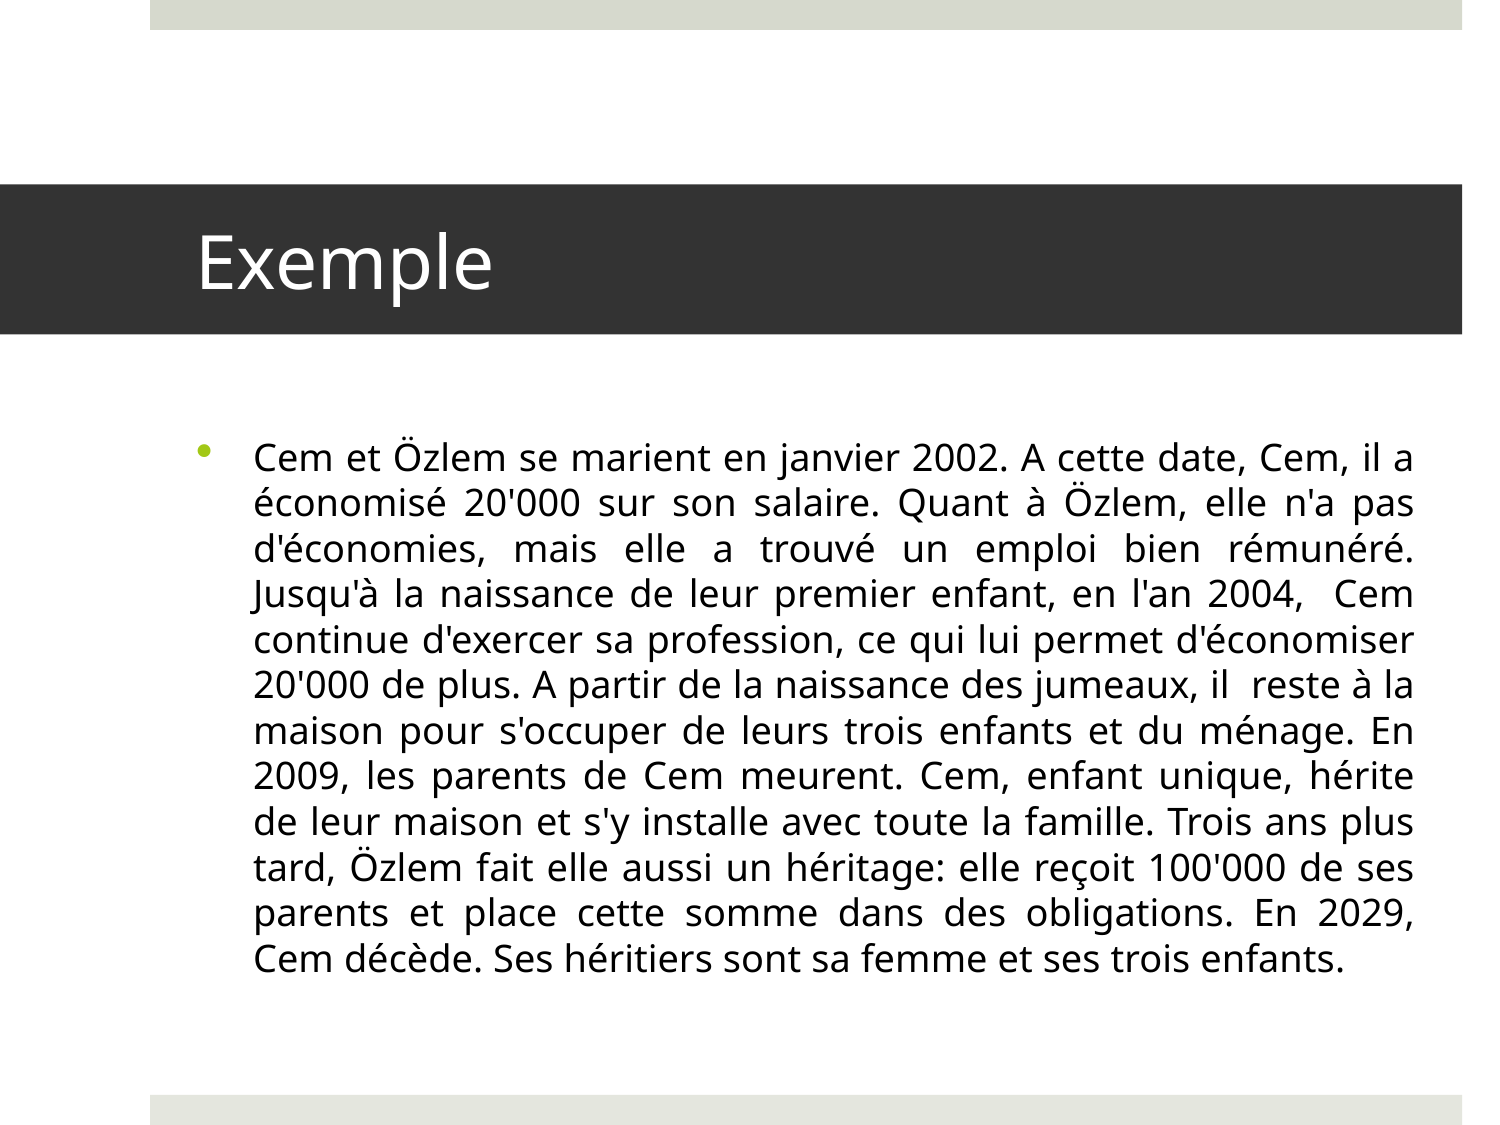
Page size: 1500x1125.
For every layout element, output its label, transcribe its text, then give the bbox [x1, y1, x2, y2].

list Cem et Özlem se marient en janvier 2002. A cette date, Cem, il a économisé 20'000 sur son salaire. Quant à Özlem, elle n'a pas d'économies, mais elle a trouvé un emploi bien rémunéré. Jusqu'à la naissance de leur premier enfant, en l'an 2004, Cem continue d'exercer sa profession, ce qui lui permet d'économiser 20'000 de plus. A partir de la naissance des jumeaux, il reste à la maison pour s'occuper de leurs trois enfants et du ménage. En 2009, les parents de Cem meurent. Cem, enfant unique, hérite de leur maison et s'y installe avec toute la famille. Trois ans plus tard, Özlem fait elle aussi un héritage: elle reçoit 100'000 de ses parents et place cette somme dans des obligations. En 2029, Cem décède. Ses héritiers sont sa femme et ses trois enfants. [182, 425, 1432, 1028]
title Exemple [0, 184, 1463, 335]
